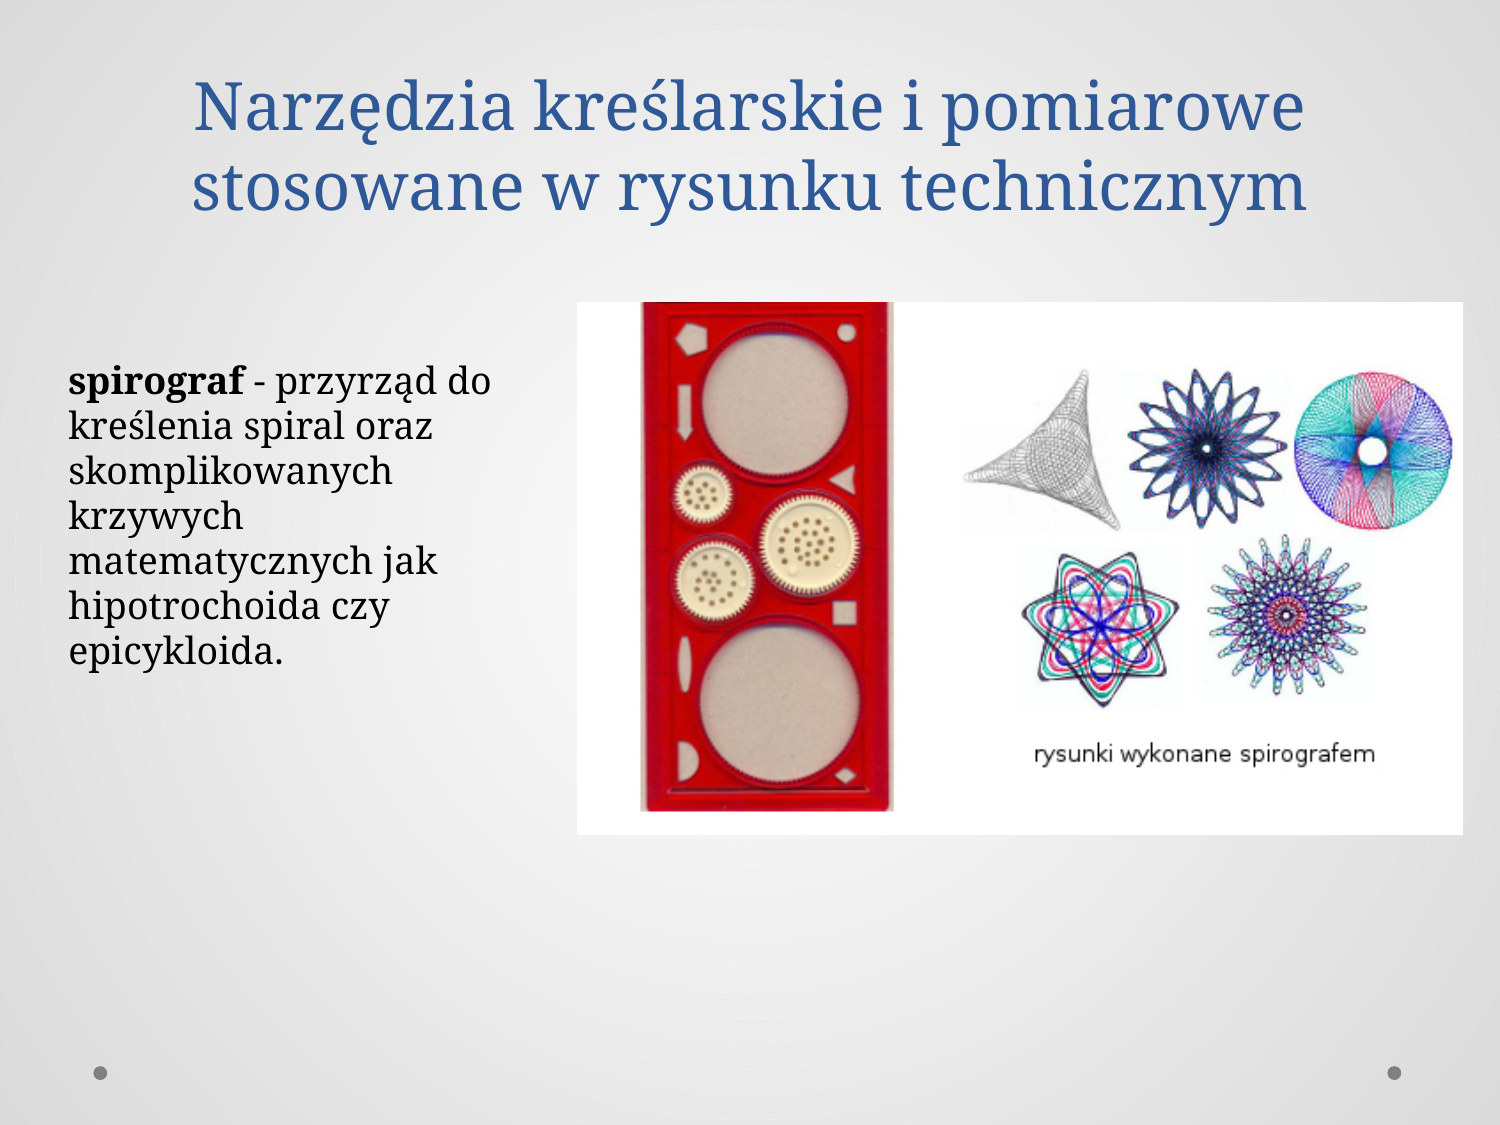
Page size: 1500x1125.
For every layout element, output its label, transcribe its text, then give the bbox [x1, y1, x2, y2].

picture [577, 302, 1463, 835]
title Narzędzia kreślarskie i pomiarowe stosowane w rysunku technicznym [75, 0, 1425, 232]
text_box spirograf - przyrząd do kreślenia spiral oraz skomplikowanych krzywych matematycznych jak hipotrochoida czy epicykloida. [53, 349, 561, 680]
